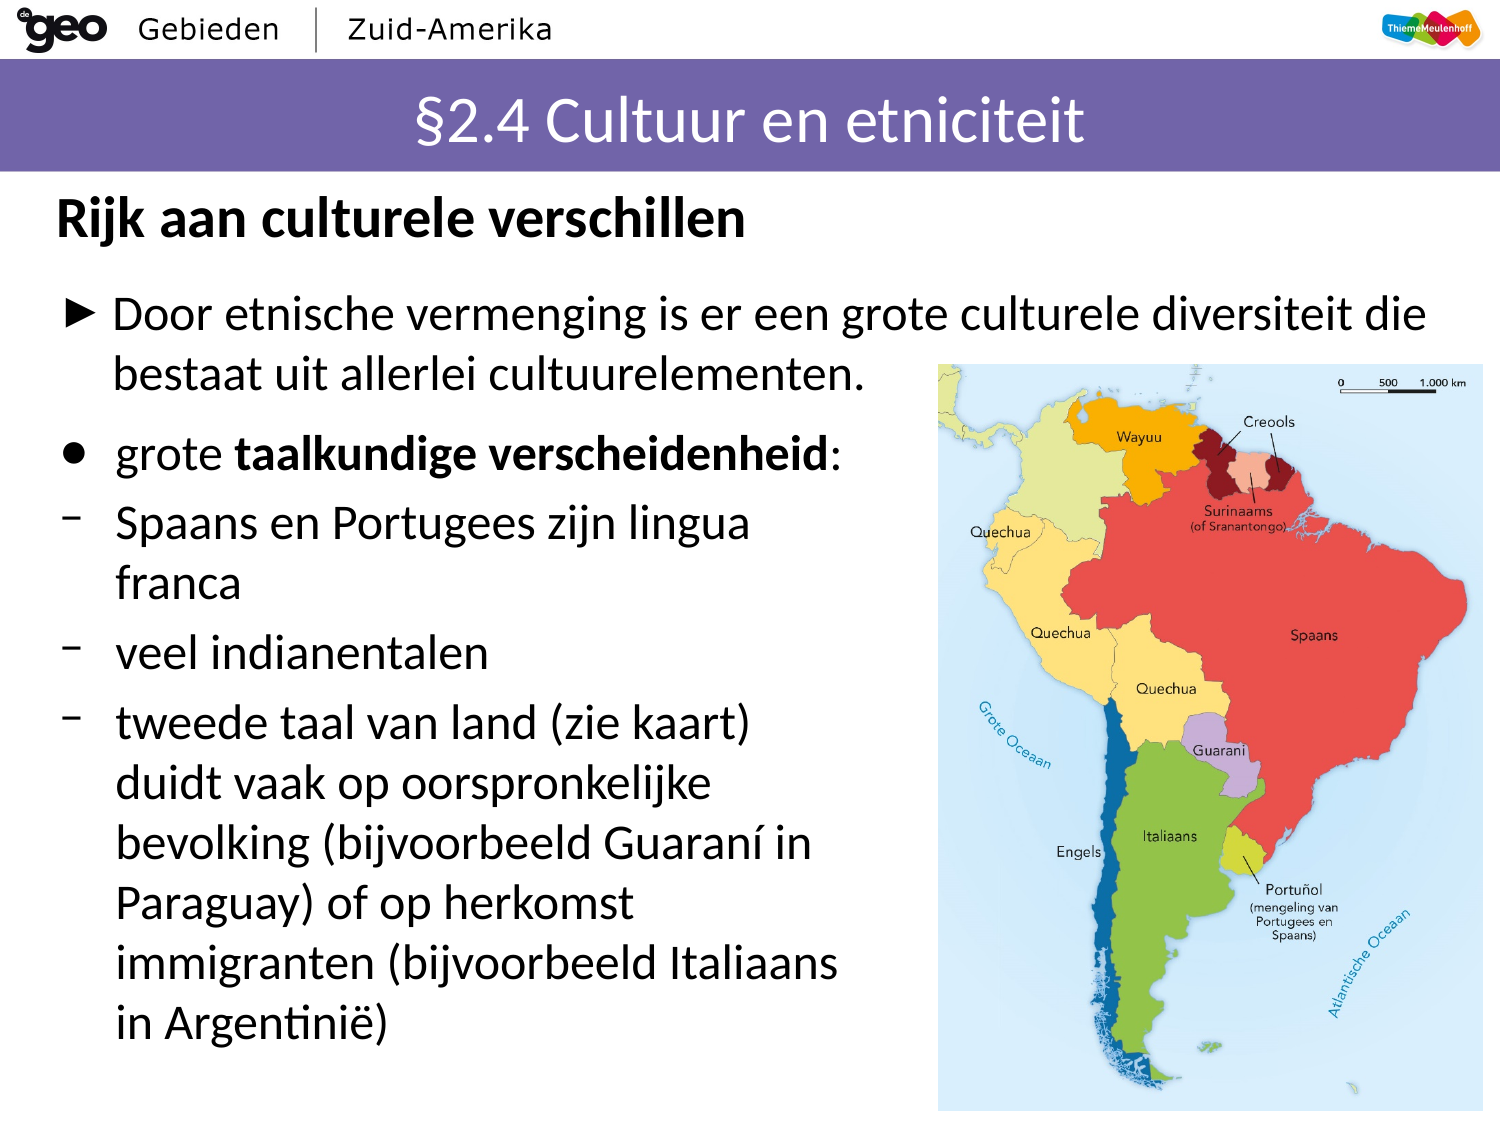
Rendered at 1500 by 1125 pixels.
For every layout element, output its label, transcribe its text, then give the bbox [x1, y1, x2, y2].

picture [0, 0, 1500, 61]
title §2.4 Cultuur en etniciteit [0, 61, 1500, 173]
text_box Rijk aan culturele verschillen Door etnische vermenging is er een grote culturele diversiteit die bestaat uit allerlei cultuurelementen. [41, 172, 1500, 408]
picture [0, 173, 1500, 1125]
list grote taalkundige verscheidenheid: Spaans en Portugees zijn lingua franca veel indianentalen tweede taal van land (zie kaart) duidt vaak op oorspronkelijke bevolking (bijvoorbeeld Guaraní in Paraguay) of op herkomst immigranten (bijvoorbeeld Italiaans in Argentinië) [0, 412, 880, 1125]
